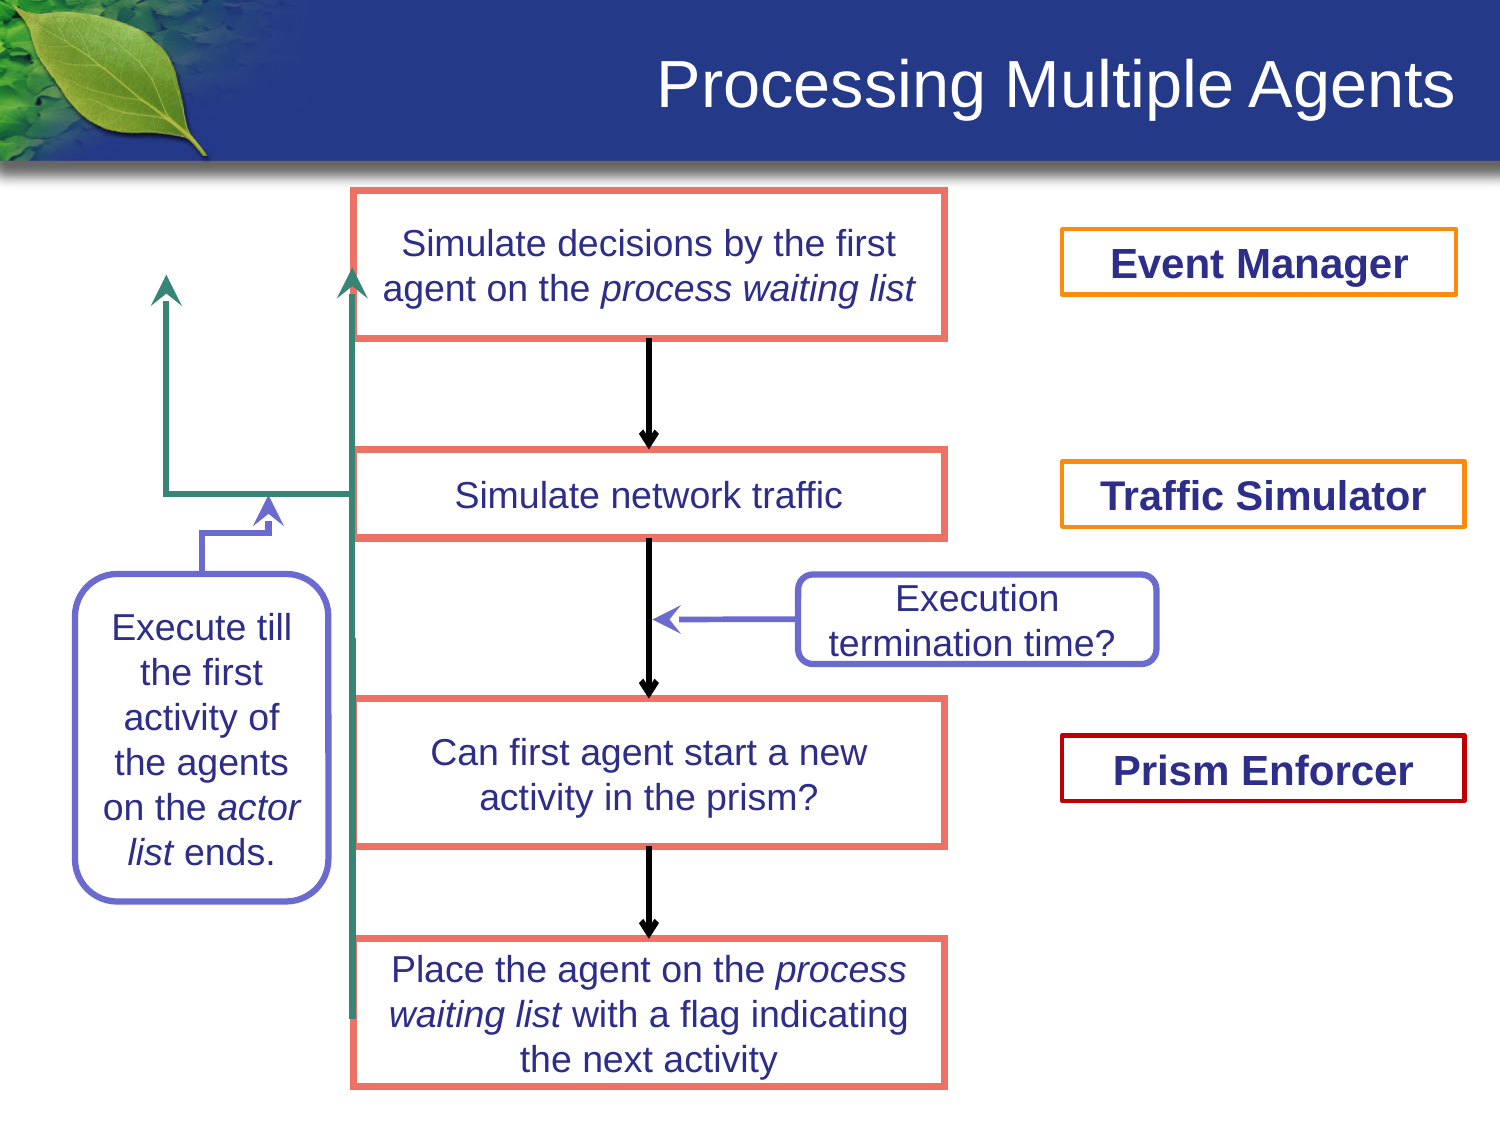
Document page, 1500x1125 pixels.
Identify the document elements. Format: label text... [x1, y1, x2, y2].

text_box Execute till the first activity of the agents on the actor list ends. [72, 571, 331, 904]
text_box Simulate network traffic [357, 447, 946, 540]
picture [0, 0, 1500, 191]
title Processing Multiple Agents [224, 0, 1473, 163]
text_box Simulate decisions by the first agent on the process waiting list [352, 188, 946, 340]
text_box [195, 500, 275, 569]
text_box Execution termination time? [795, 572, 1159, 667]
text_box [166, 274, 348, 494]
text_box Event Manager [1060, 227, 1458, 297]
text_box Traffic Simulator [1060, 459, 1467, 529]
text_box Place the agent on the process waiting list with a flag indicating the next activity [352, 937, 946, 1088]
text_box Can first agent start a new activity in the prism? [357, 697, 946, 848]
text_box Prism Enforcer [1060, 733, 1467, 803]
